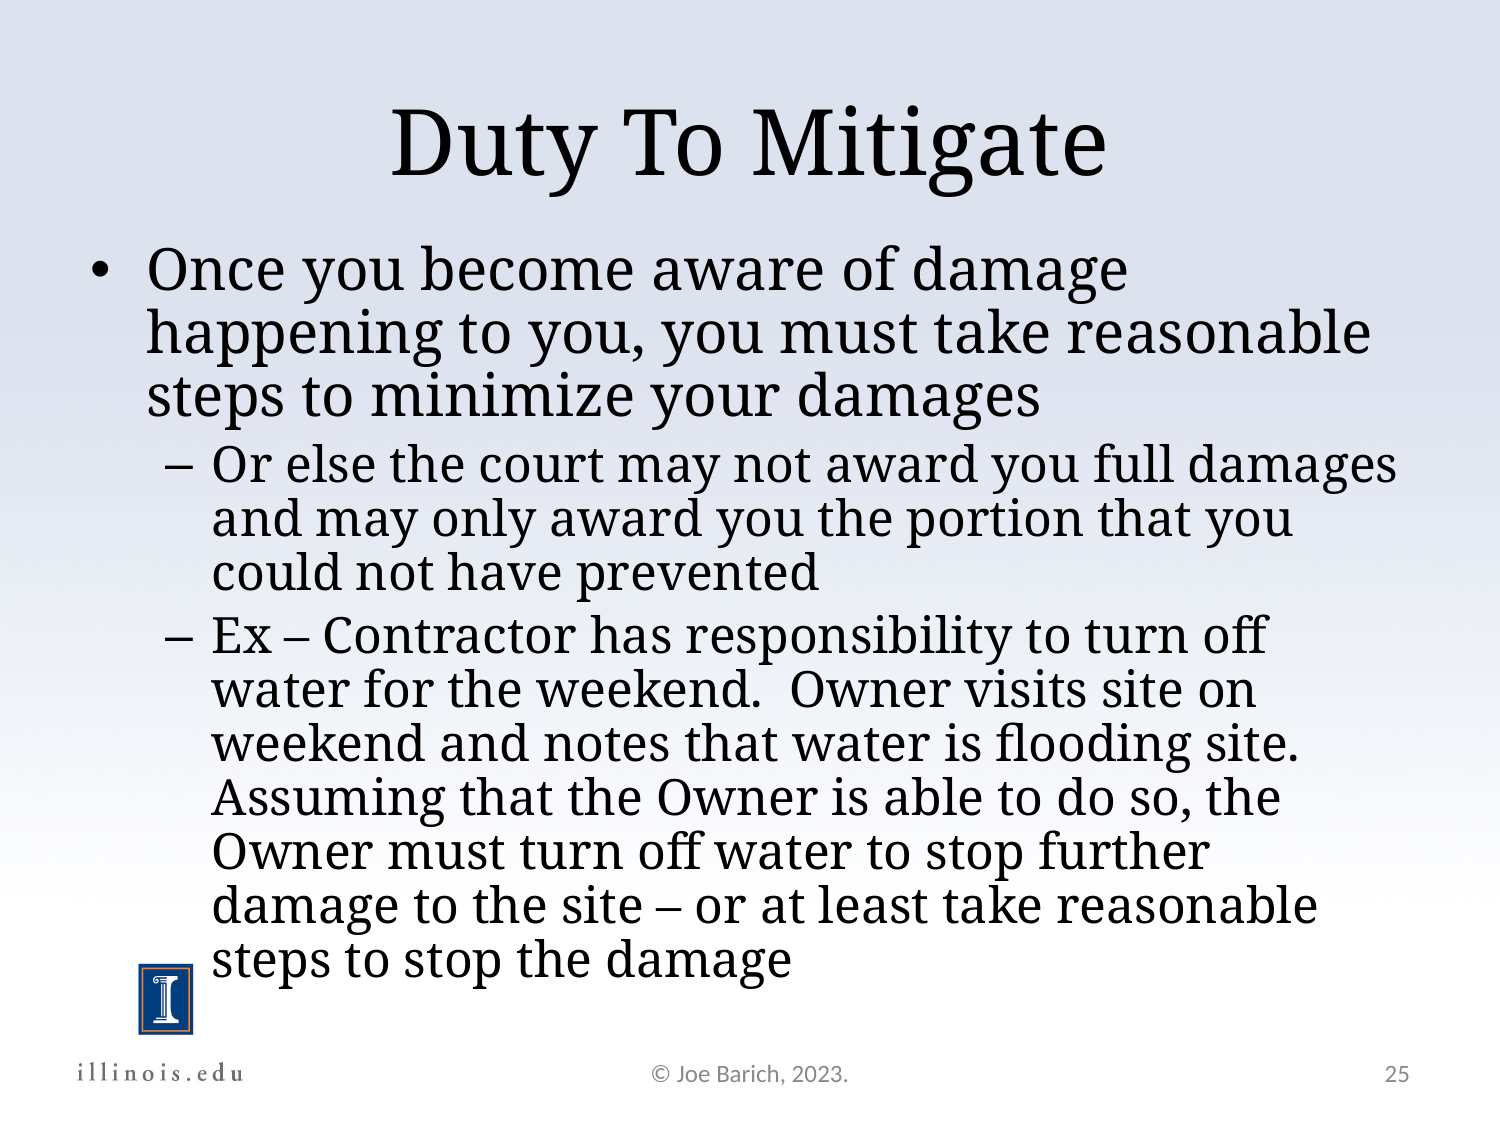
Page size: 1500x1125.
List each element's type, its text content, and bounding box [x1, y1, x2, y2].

list Once you become aware of damage happening to you, you must take reasonable steps to minimize your damages Or else the court may not award you full damages and may only award you the portion that you could not have prevented Ex – Contractor has responsibility to turn off water for the weekend. Owner visits site on weekend and notes that water is flooding site. Assuming that the Owner is able to do so, the Owner must turn off water to stop further damage to the site – or at least take reasonable steps to stop the damage [74, 232, 1426, 921]
title Duty To Mitigate [74, 44, 1426, 232]
slide_number 25 [1074, 1042, 1425, 1103]
footer © Joe Barich, 2023. [512, 1042, 988, 1103]
picture [0, 0, 1500, 1125]
